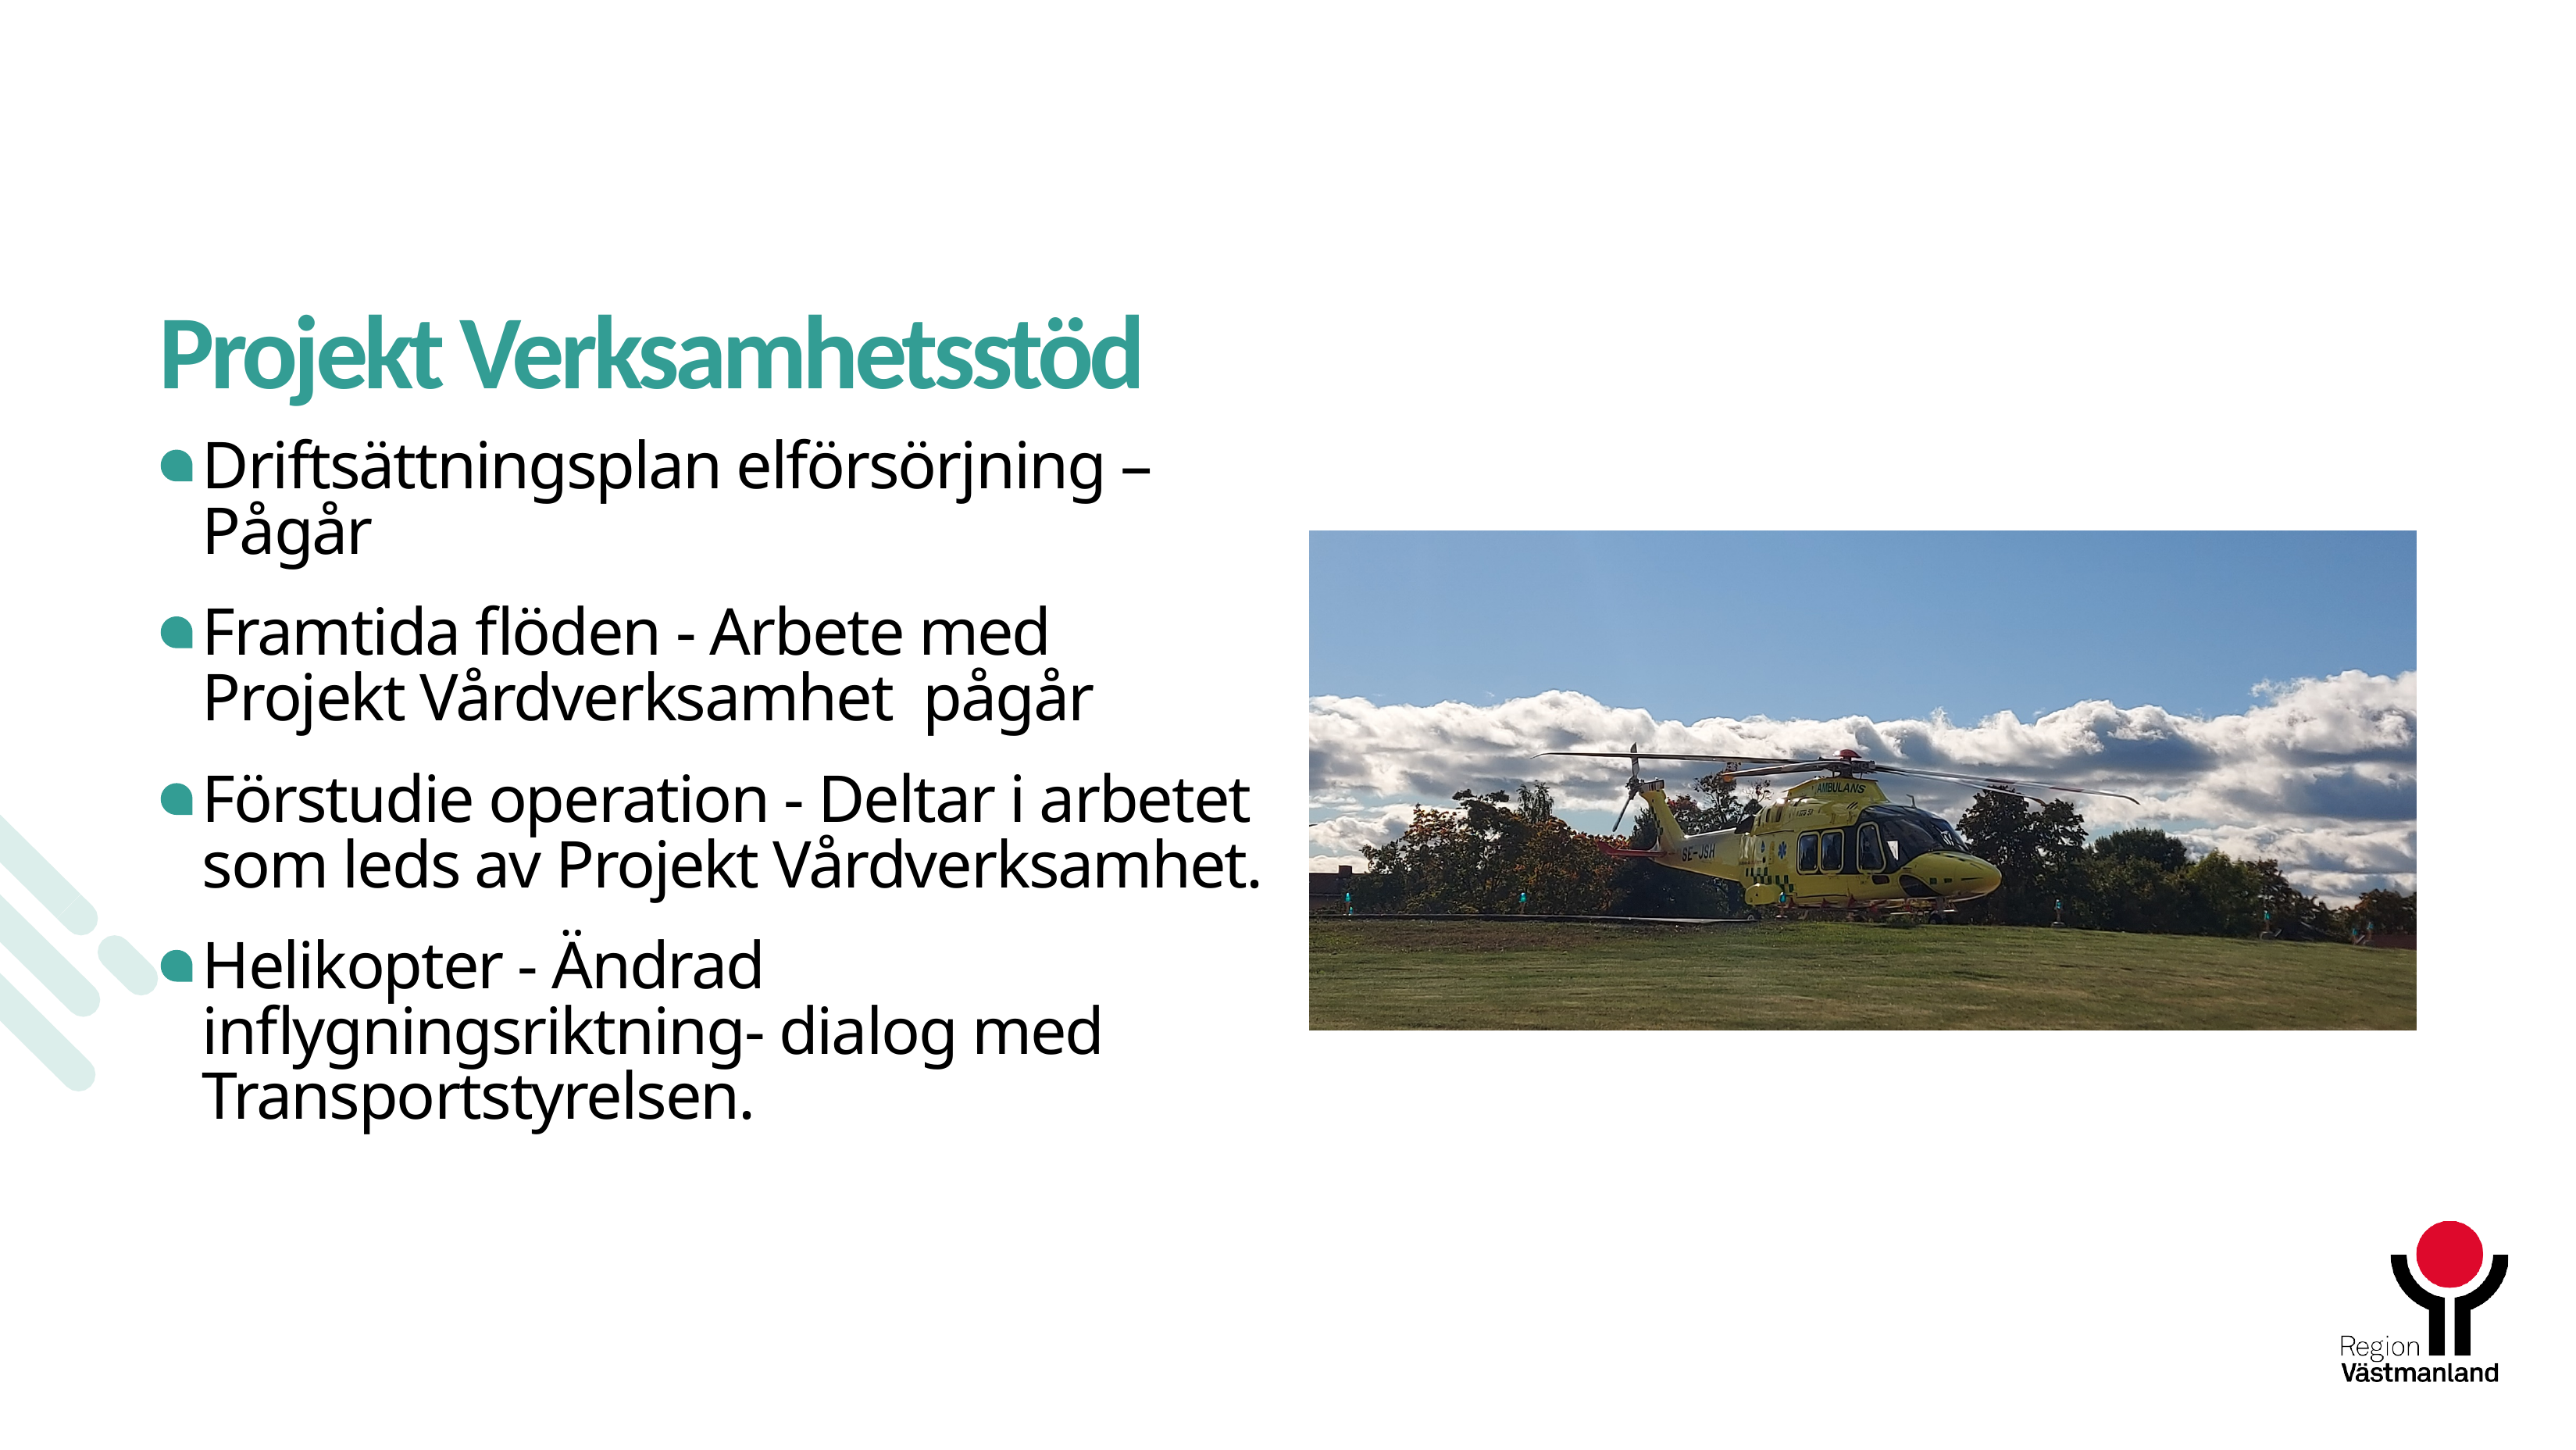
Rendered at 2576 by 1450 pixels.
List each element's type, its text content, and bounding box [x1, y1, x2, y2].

list Driftsättningsplan elförsörjning – Pågår Framtida flöden - Arbete med Projekt Vårdverksamhet pågår Förstudie operation - Deltar i arbetet som leds av Projekt Vårdverksamhet. Helikopter - Ändrad inflygningsriktning- dialog med Transportstyrelsen. [159, 436, 1267, 1203]
title Projekt Verksamhetsstöd [159, 157, 2417, 420]
picture [2341, 1221, 2509, 1382]
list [1309, 530, 2417, 1030]
